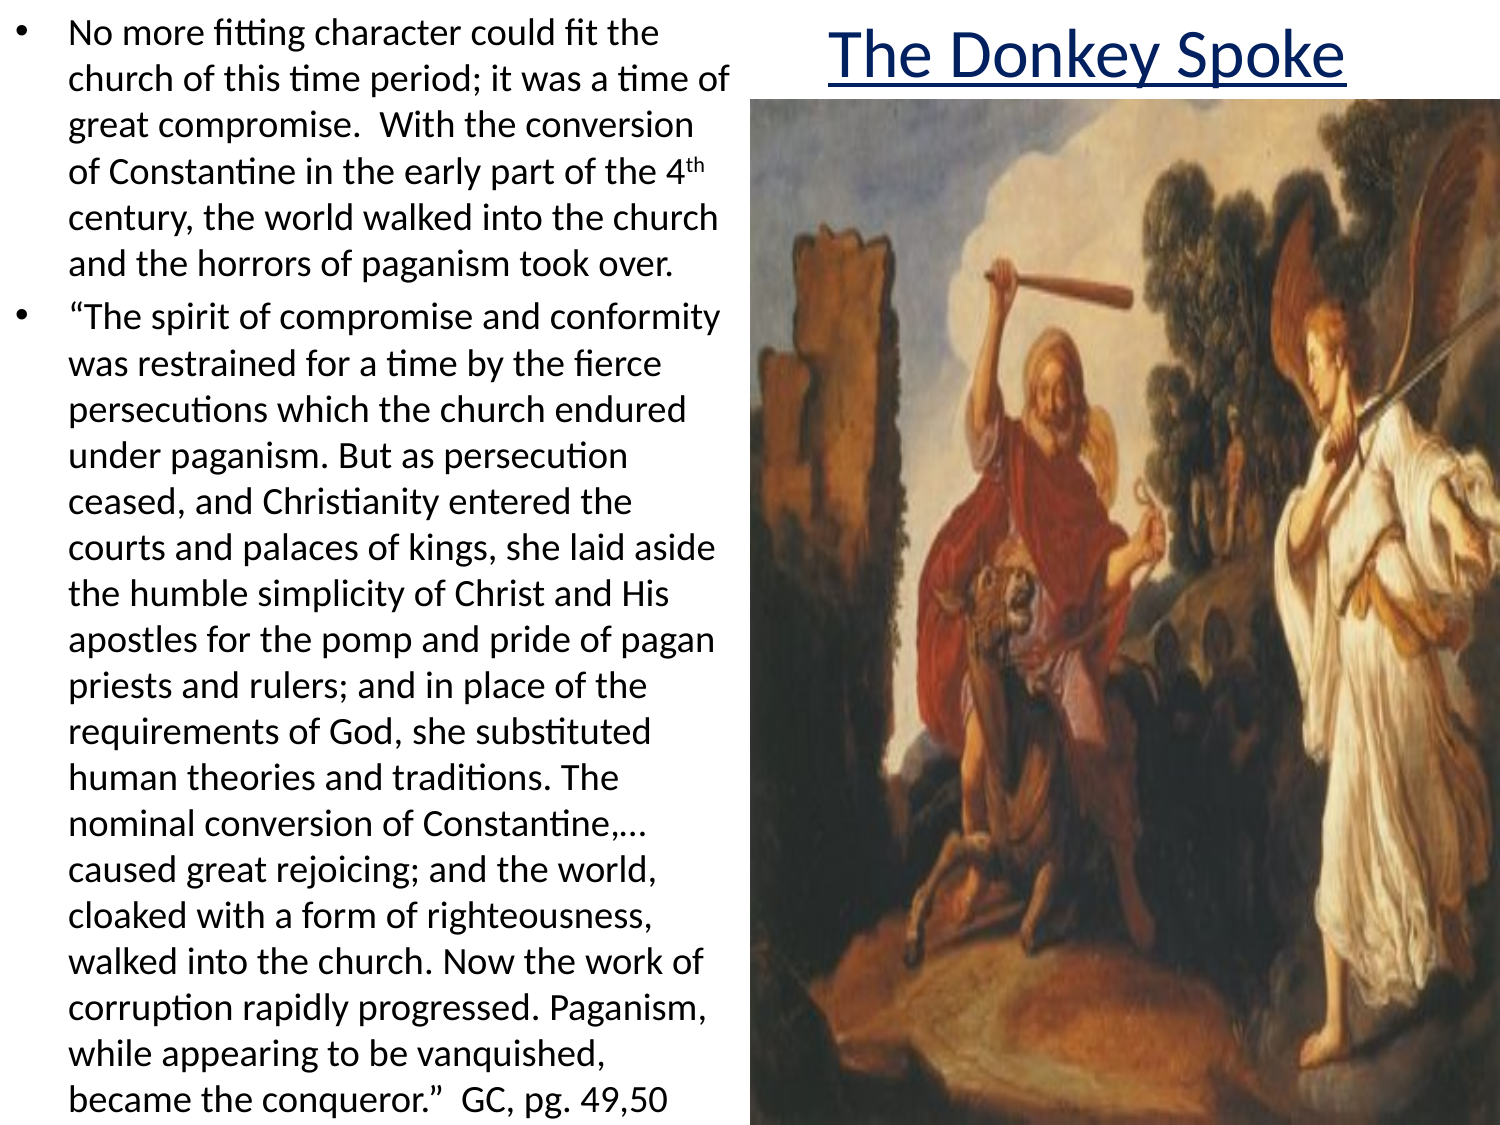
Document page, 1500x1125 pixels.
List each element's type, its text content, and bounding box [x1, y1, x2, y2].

title The Donkey Spoke [750, 0, 1425, 98]
list No more fitting character could fit the church of this time period; it was a time of great compromise. With the conversion of Constantine in the early part of the 4th century, the world walked into the church and the horrors of paganism took over. “The spirit of compromise and conformity was restrained for a time by the fierce persecutions which the church endured under paganism. But as persecution ceased, and Christianity entered the courts and palaces of kings, she laid aside the humble simplicity of Christ and His apostles for the pomp and pride of pagan priests and rulers; and in place of the requirements of God, she substituted human theories and traditions. The nominal conversion of Constantine,… caused great rejoicing; and the world, cloaked with a form of righteousness, walked into the church. Now the work of corruption rapidly progressed. Paganism, while appearing to be vanquished, became the conqueror.” GC, pg. 49,50 [0, 0, 750, 1125]
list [749, 99, 1500, 1125]
